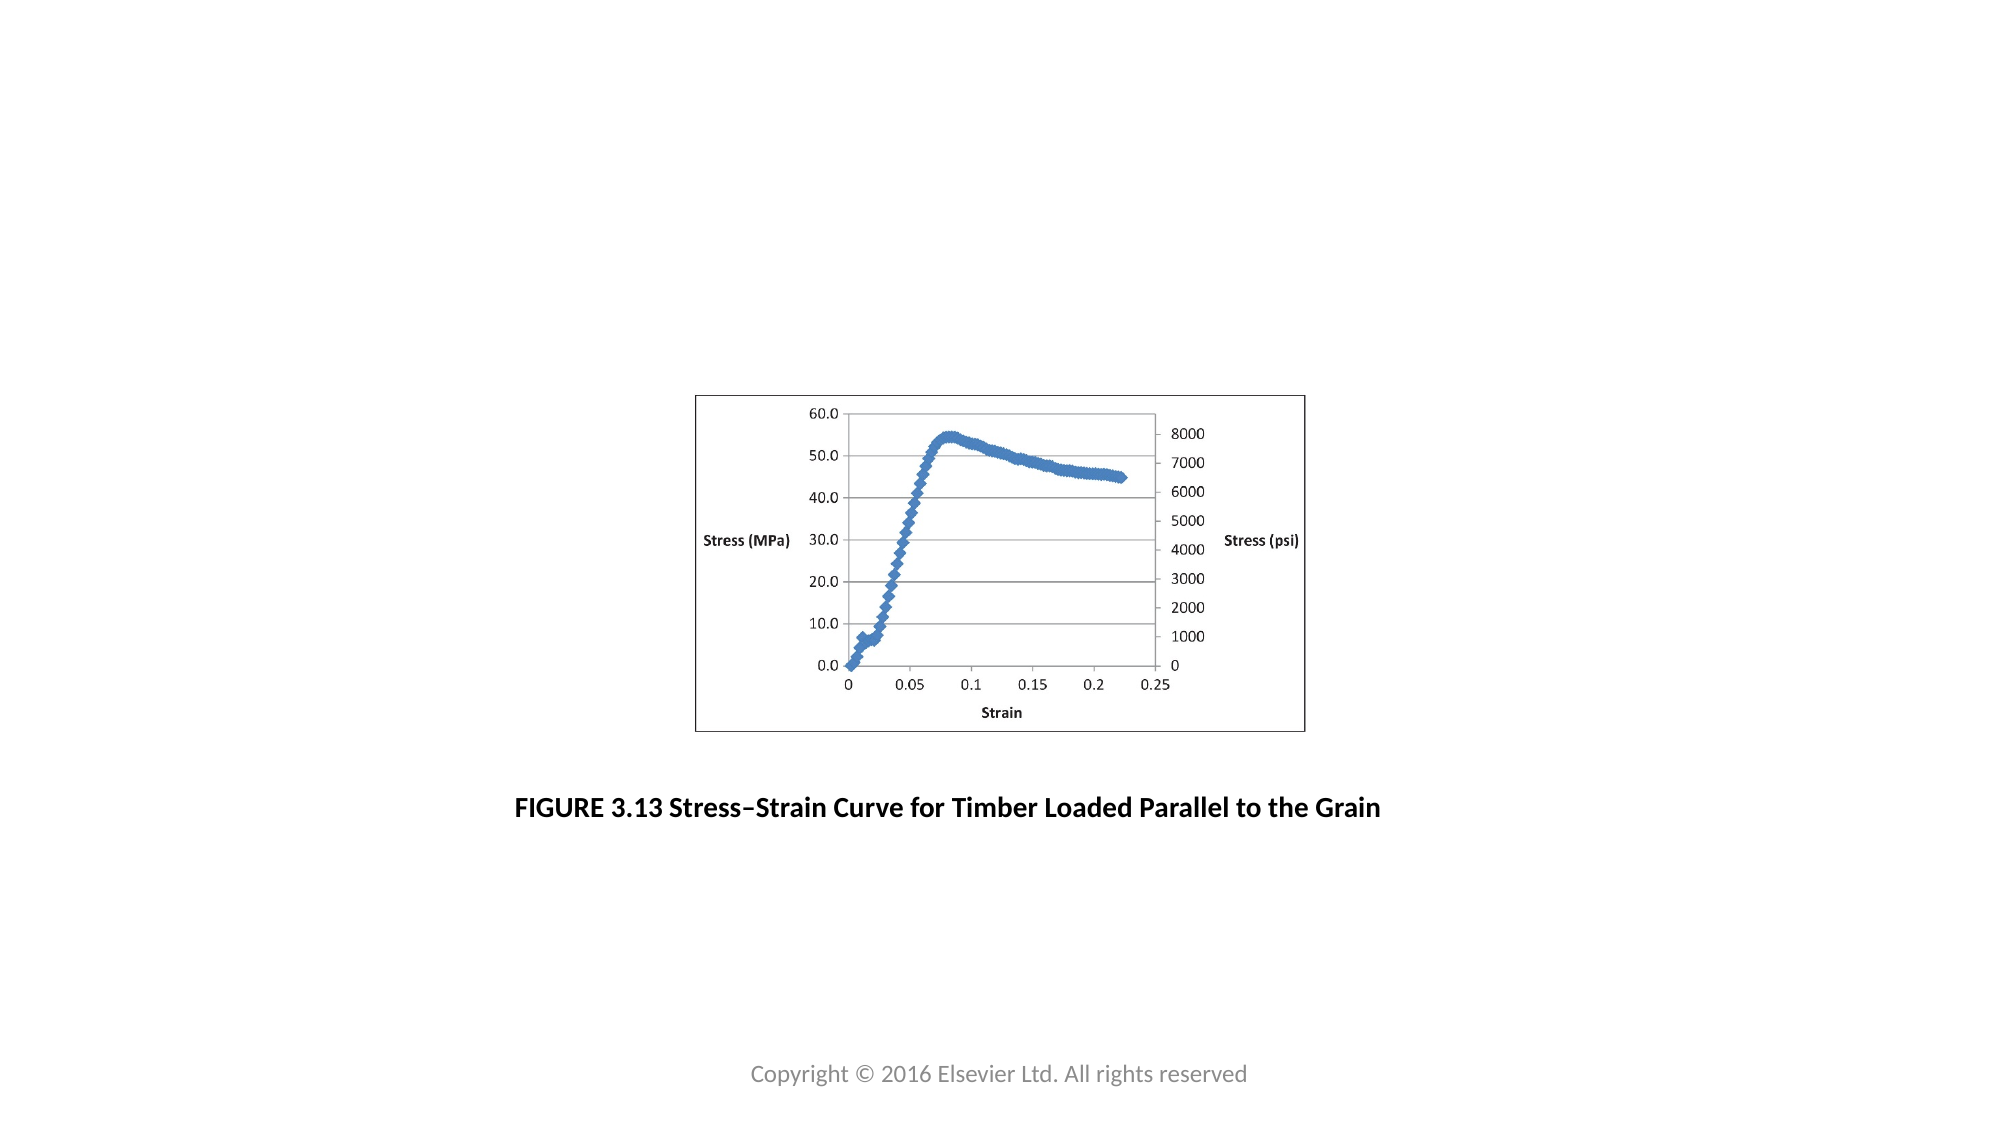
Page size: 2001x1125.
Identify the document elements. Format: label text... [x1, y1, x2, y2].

text_box FIGURE 3.13 Stress–Strain Curve for Timber Loaded Parallel to the Grain [500, 781, 1500, 831]
picture [693, 393, 1306, 732]
footer Copyright © 2016 Elsevier Ltd. All rights reserved [662, 1042, 1338, 1103]
